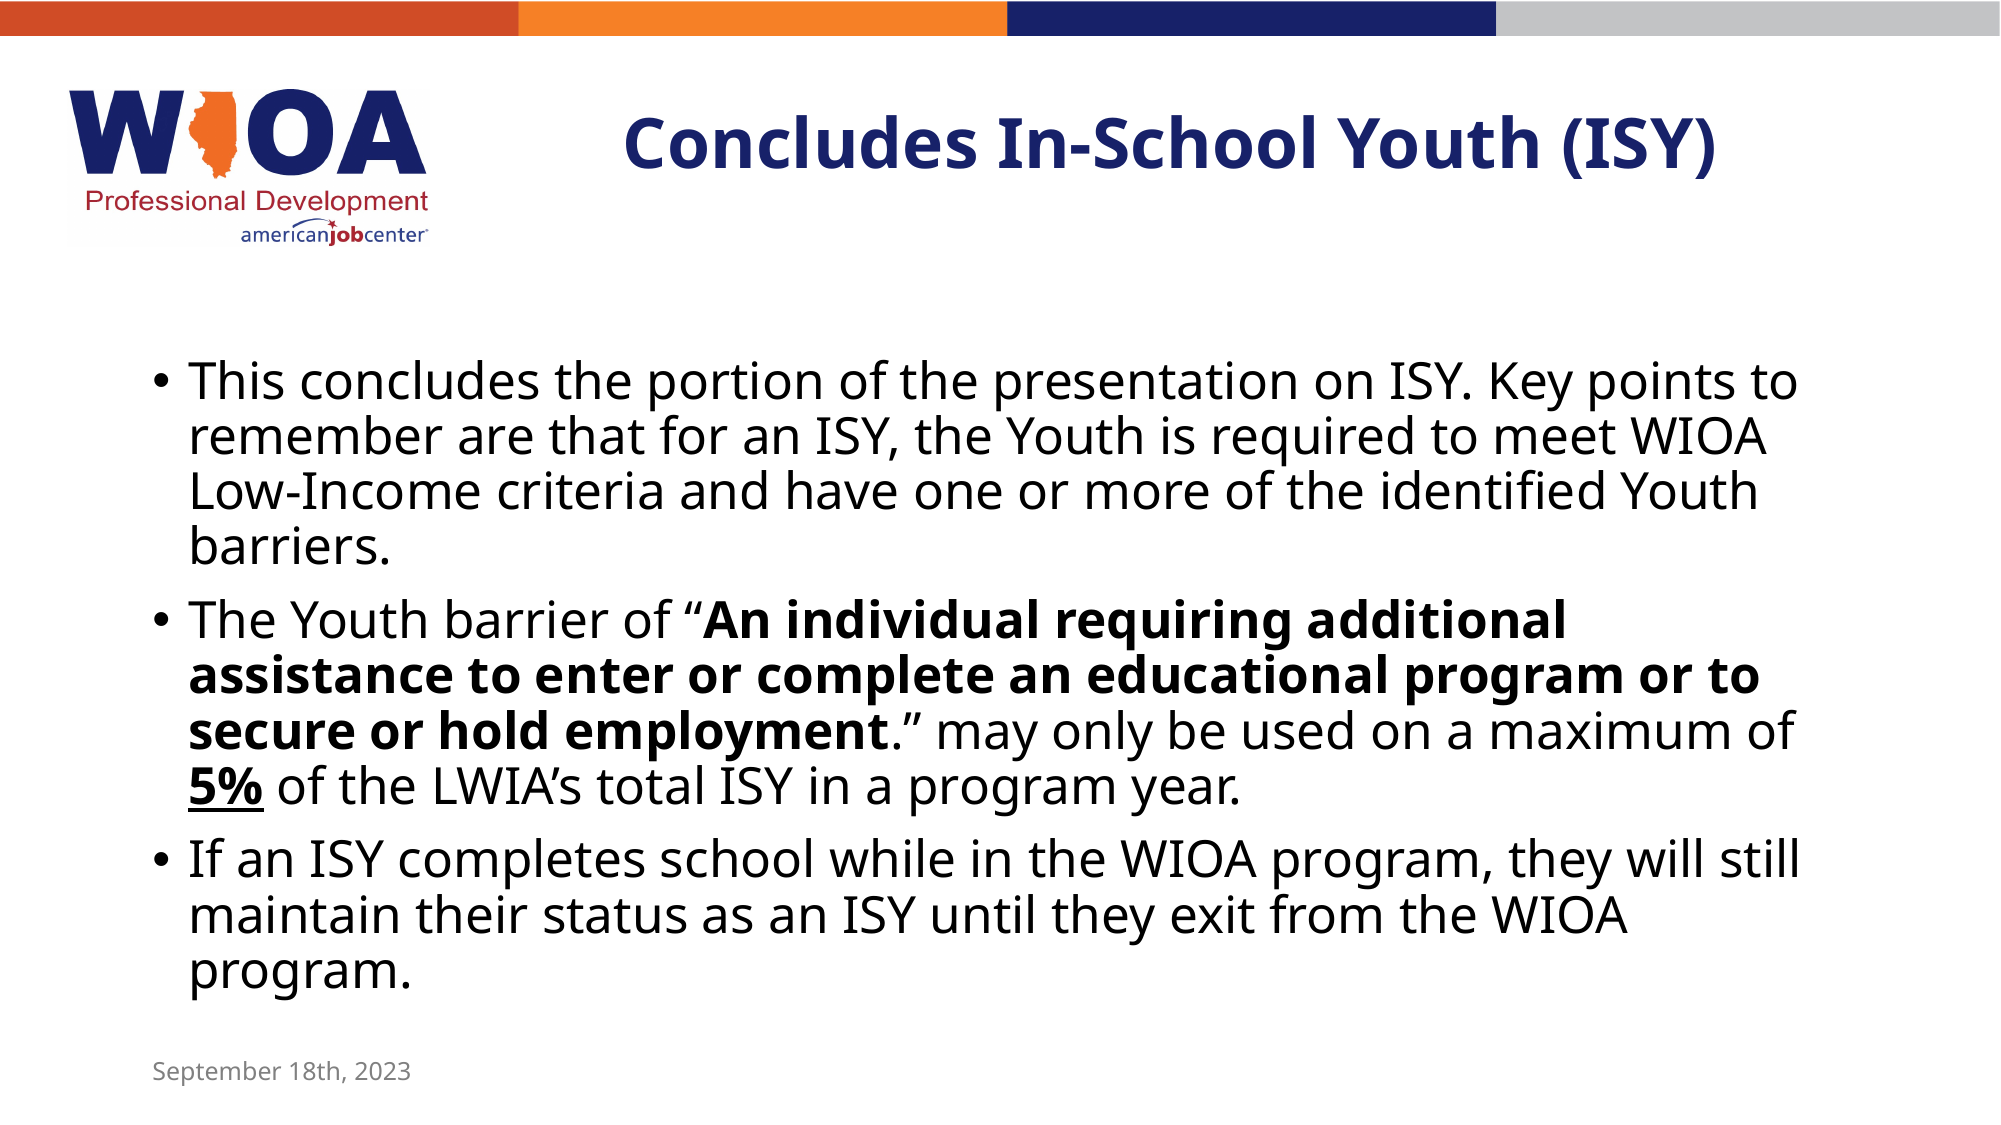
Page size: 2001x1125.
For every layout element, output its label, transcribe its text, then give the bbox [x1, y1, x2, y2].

title Concludes In-School Youth (ISY) [526, 100, 1816, 193]
list This concludes the portion of the presentation on ISY. Key points to remember are that for an ISY, the Youth is required to meet WIOA Low-Income criteria and have one or more of the identified Youth barriers. The Youth barrier of “An individual requiring additional assistance to enter or complete an educational program or to secure or hold employment.” may only be used on a maximum of 5% of the LWIA’s total ISY in a program year. If an ISY completes school while in the WIOA program, they will still maintain their status as an ISY until they exit from the WIOA program. [137, 347, 1863, 1014]
footer September 18th, 2023 [137, 1042, 1338, 1103]
picture [0, 0, 2000, 1125]
